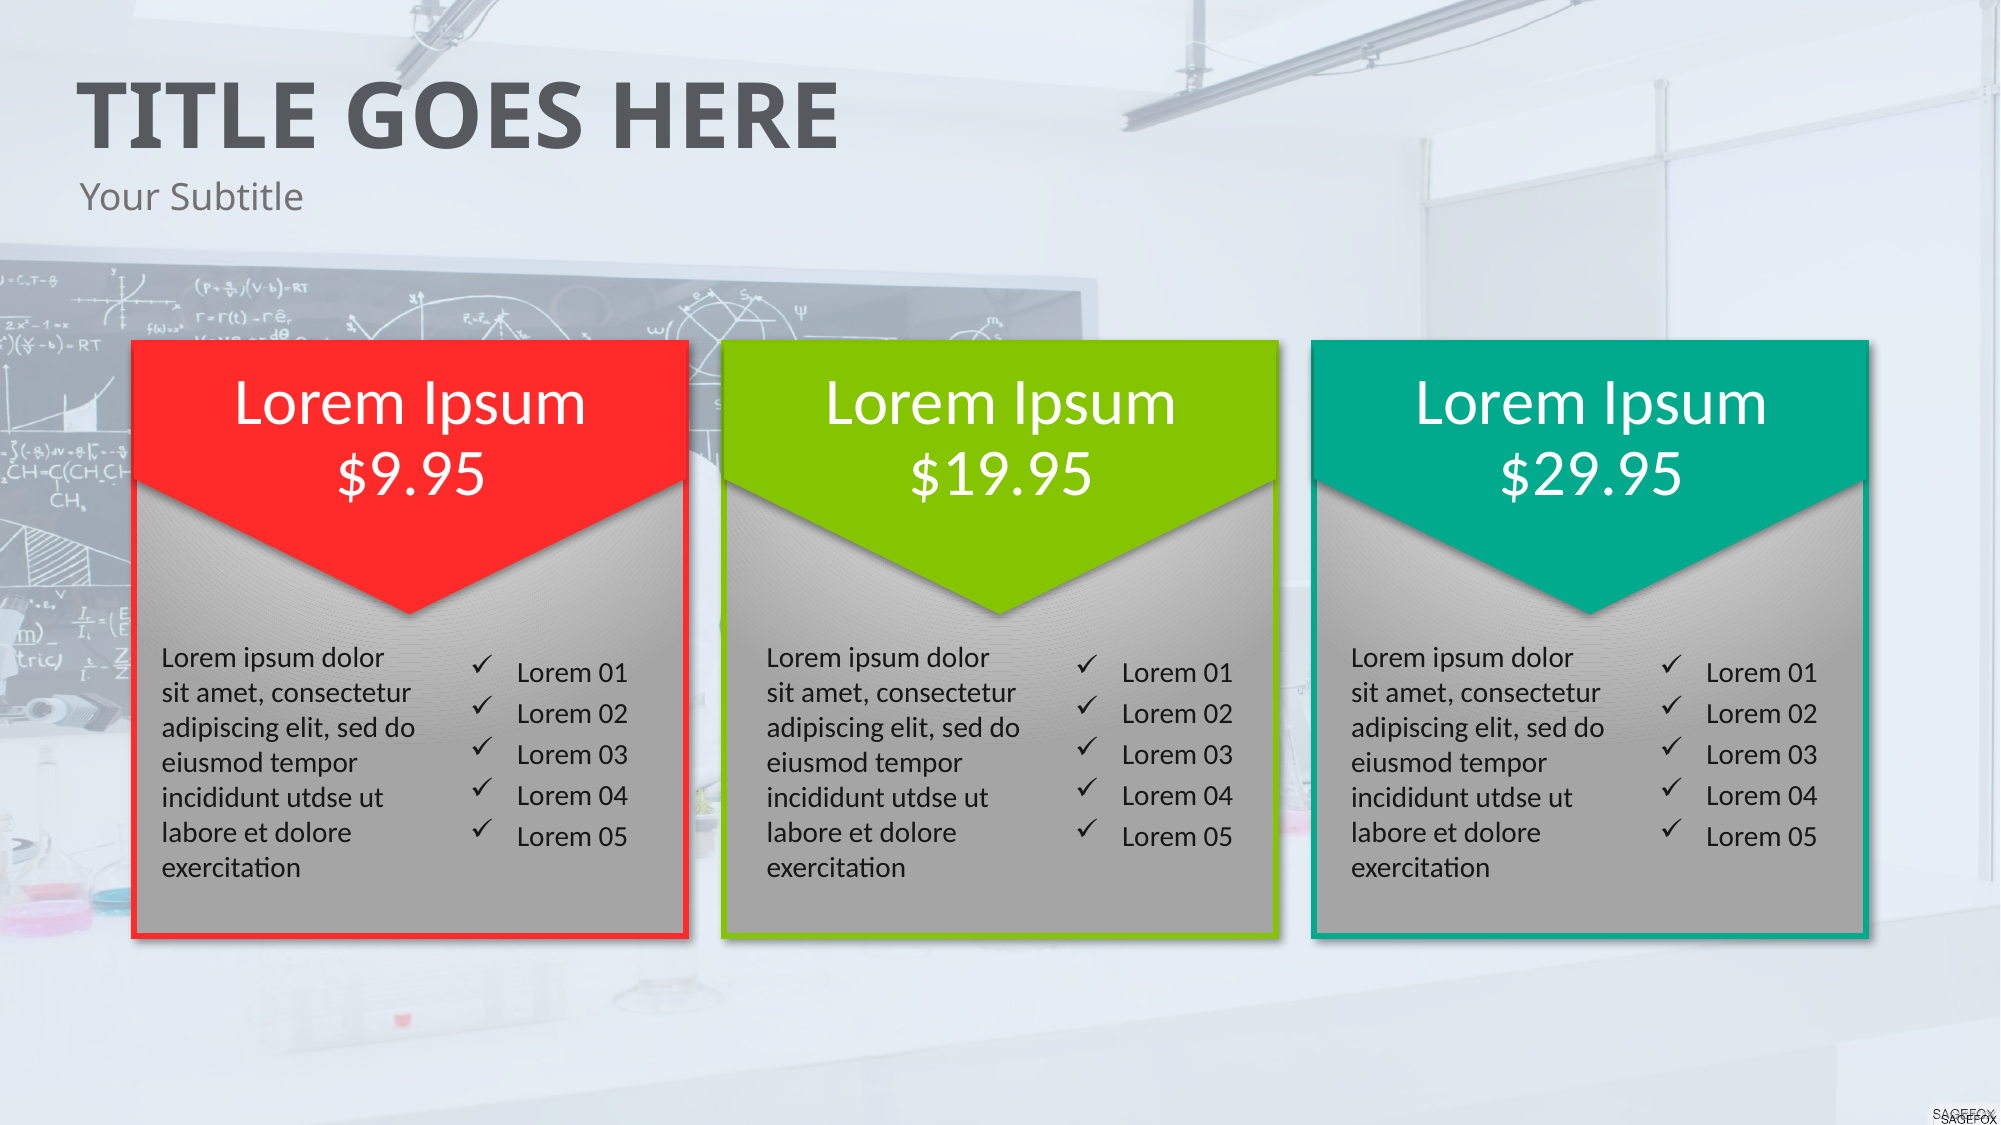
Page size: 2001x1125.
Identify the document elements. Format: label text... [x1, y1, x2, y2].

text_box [1314, 342, 1867, 615]
picture [1929, 1108, 1999, 1125]
text_box [1314, 615, 1867, 936]
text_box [133, 342, 686, 615]
text_box Lorem ipsum dolor sit amet, consectetur adipiscing elit, sed do eiusmod tempor incididunt utdse ut labore et dolore exercitation [756, 633, 1032, 889]
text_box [723, 342, 1277, 615]
text_box Lorem ipsum dolor sit amet, consectetur adipiscing elit, sed do eiusmod tempor incididunt utdse ut labore et dolore exercitation [151, 633, 427, 889]
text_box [60, 49, 1020, 227]
text_box [723, 615, 1277, 936]
text_box Lorem 01 Lorem 02 Lorem 03 Lorem 04 Lorem 05 [374, 648, 639, 857]
text_box Lorem 01 Lorem 02 Lorem 03 Lorem 04 Lorem 05 [979, 648, 1244, 857]
text_box Lorem 01 Lorem 02 Lorem 03 Lorem 04 Lorem 05 [1563, 648, 1828, 857]
text_box Lorem ipsum dolor sit amet, consectetur adipiscing elit, sed do eiusmod tempor incididunt utdse ut labore et dolore exercitation [1341, 633, 1617, 889]
text_box [133, 615, 686, 936]
